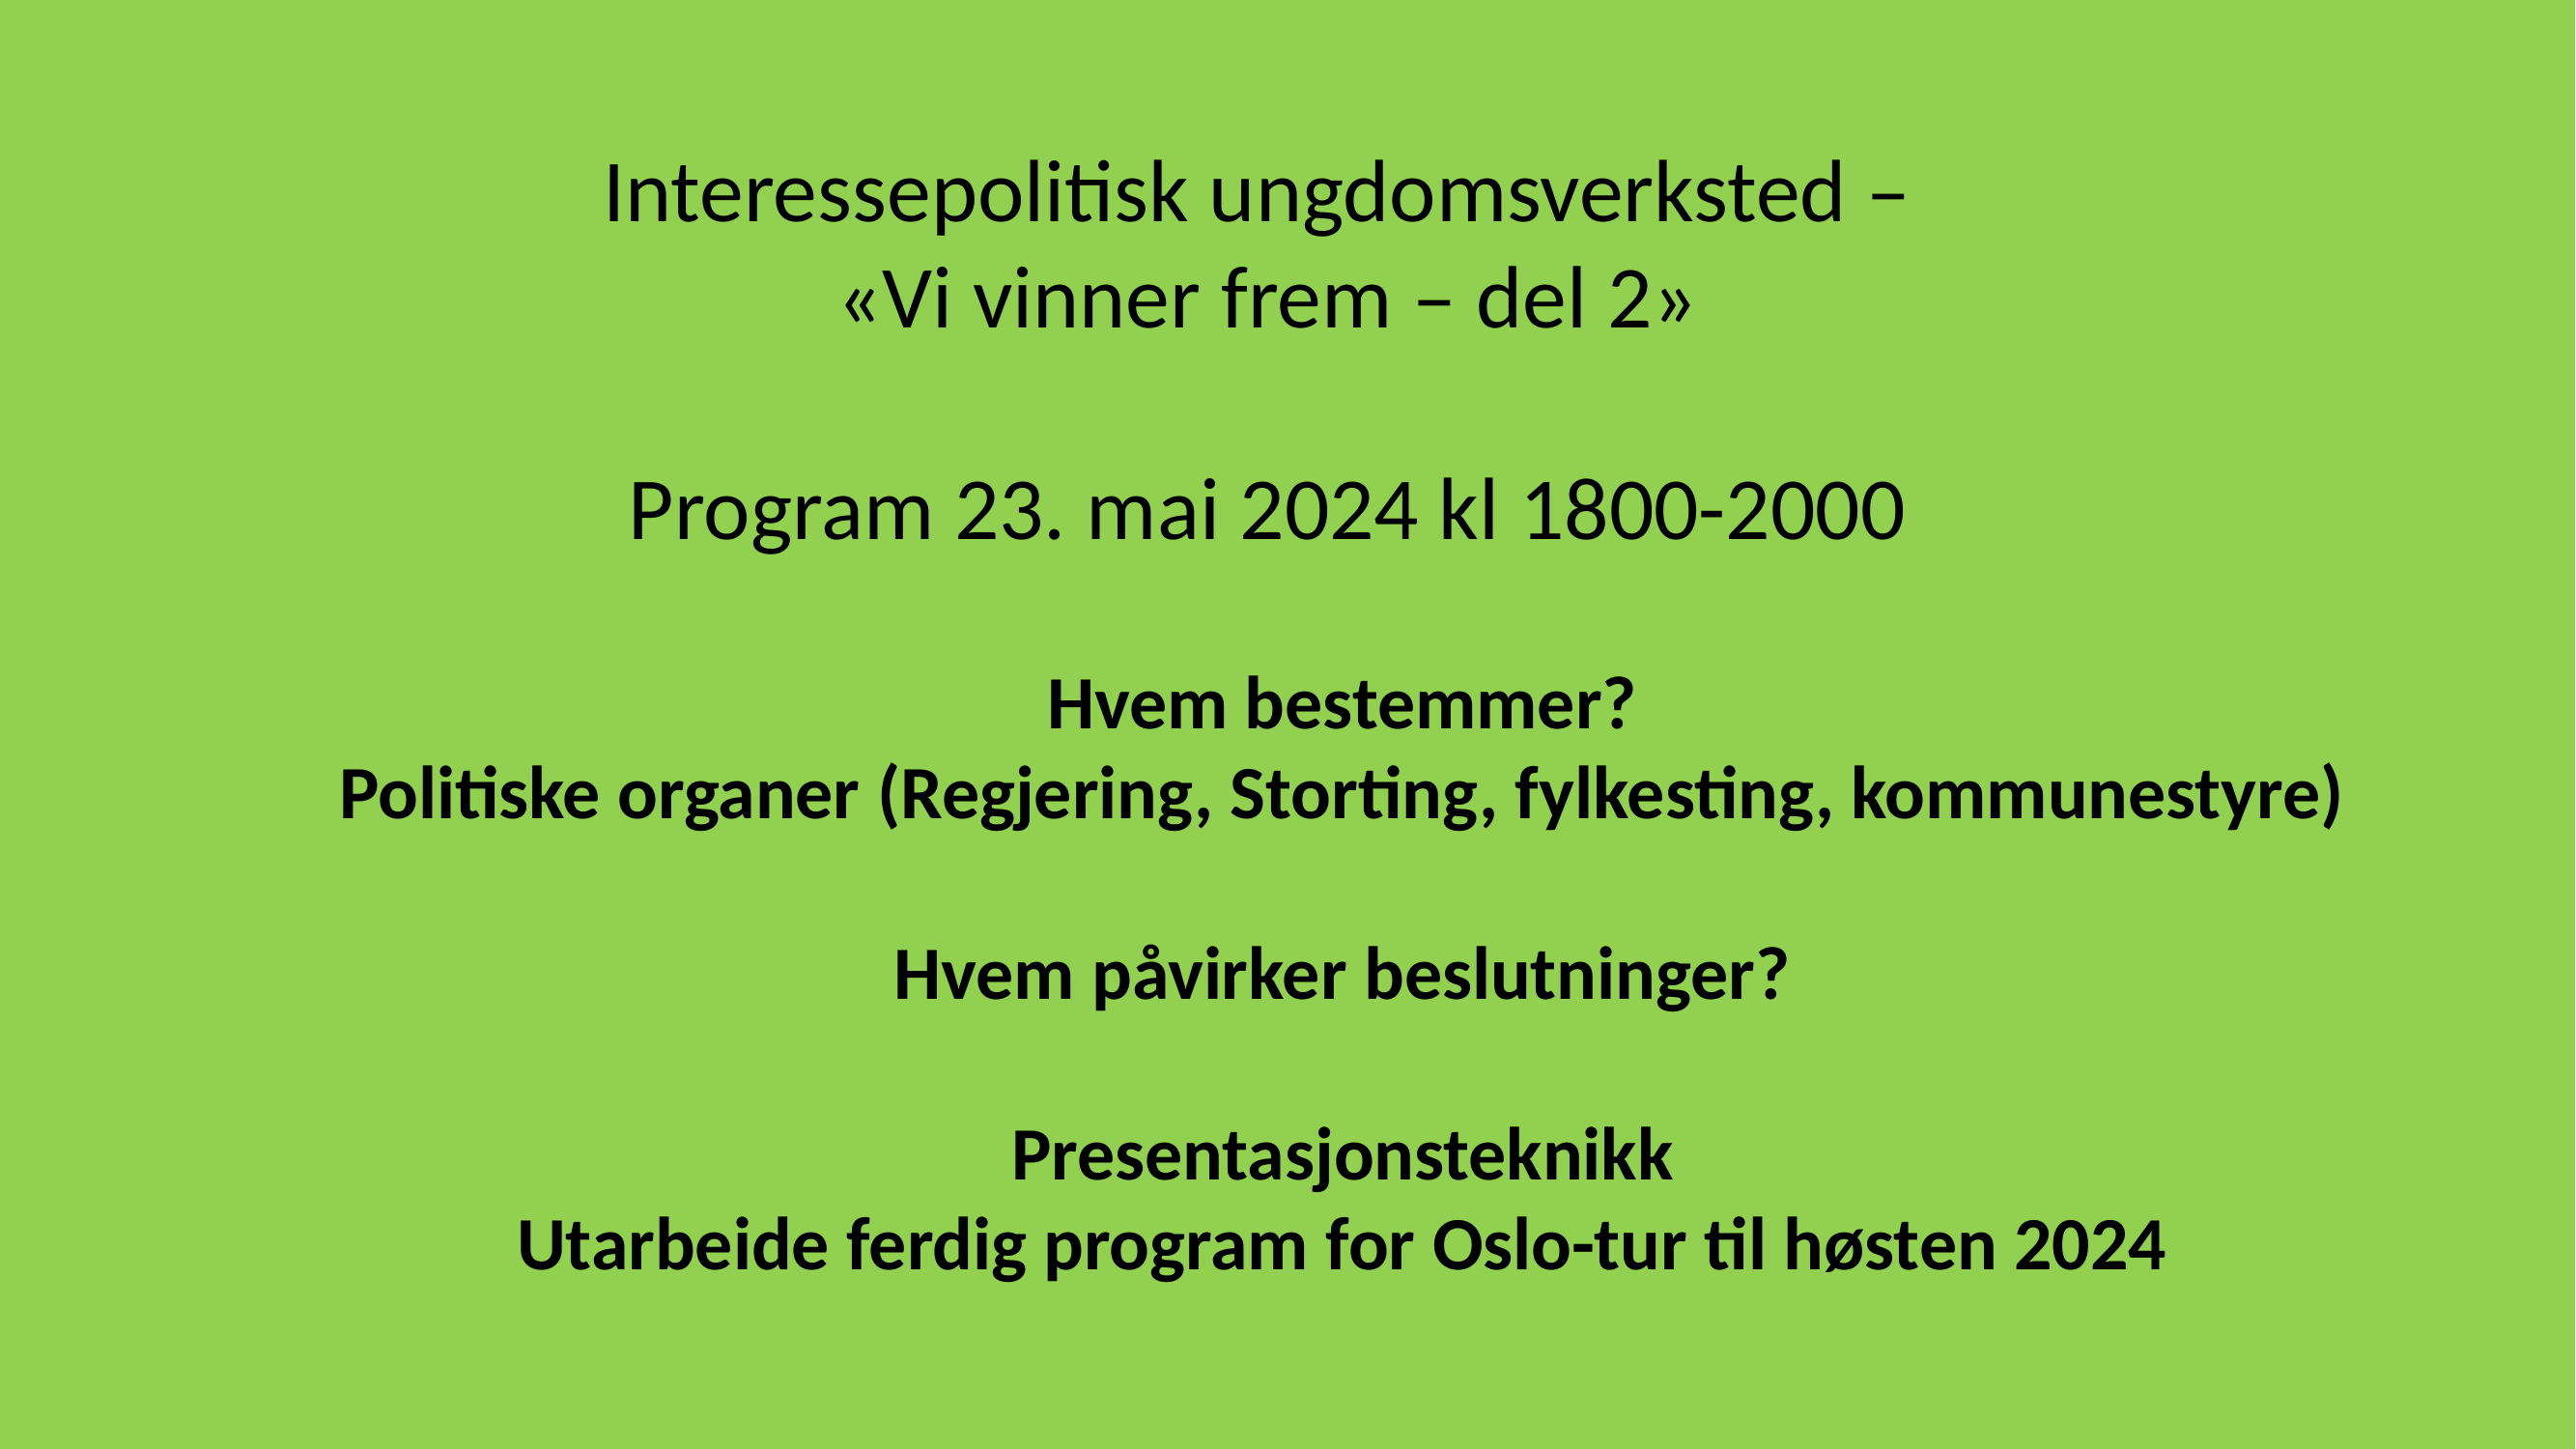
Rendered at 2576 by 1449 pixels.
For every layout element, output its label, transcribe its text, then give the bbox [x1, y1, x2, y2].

text_box Interessepolitisk ungdomsverksted – «Vi vinner frem – del 2» Program 23. mai 2024 kl 1800-2000 [232, 126, 2304, 565]
text_box Hvem bestemmer? Politiske organer (Regjering, Storting, fylkesting, kommunestyre) Hvem påvirker beslutninger? Presentasjonsteknikk Utarbeide ferdig program for Oslo-tur til høsten 2024 [232, 646, 2453, 1336]
